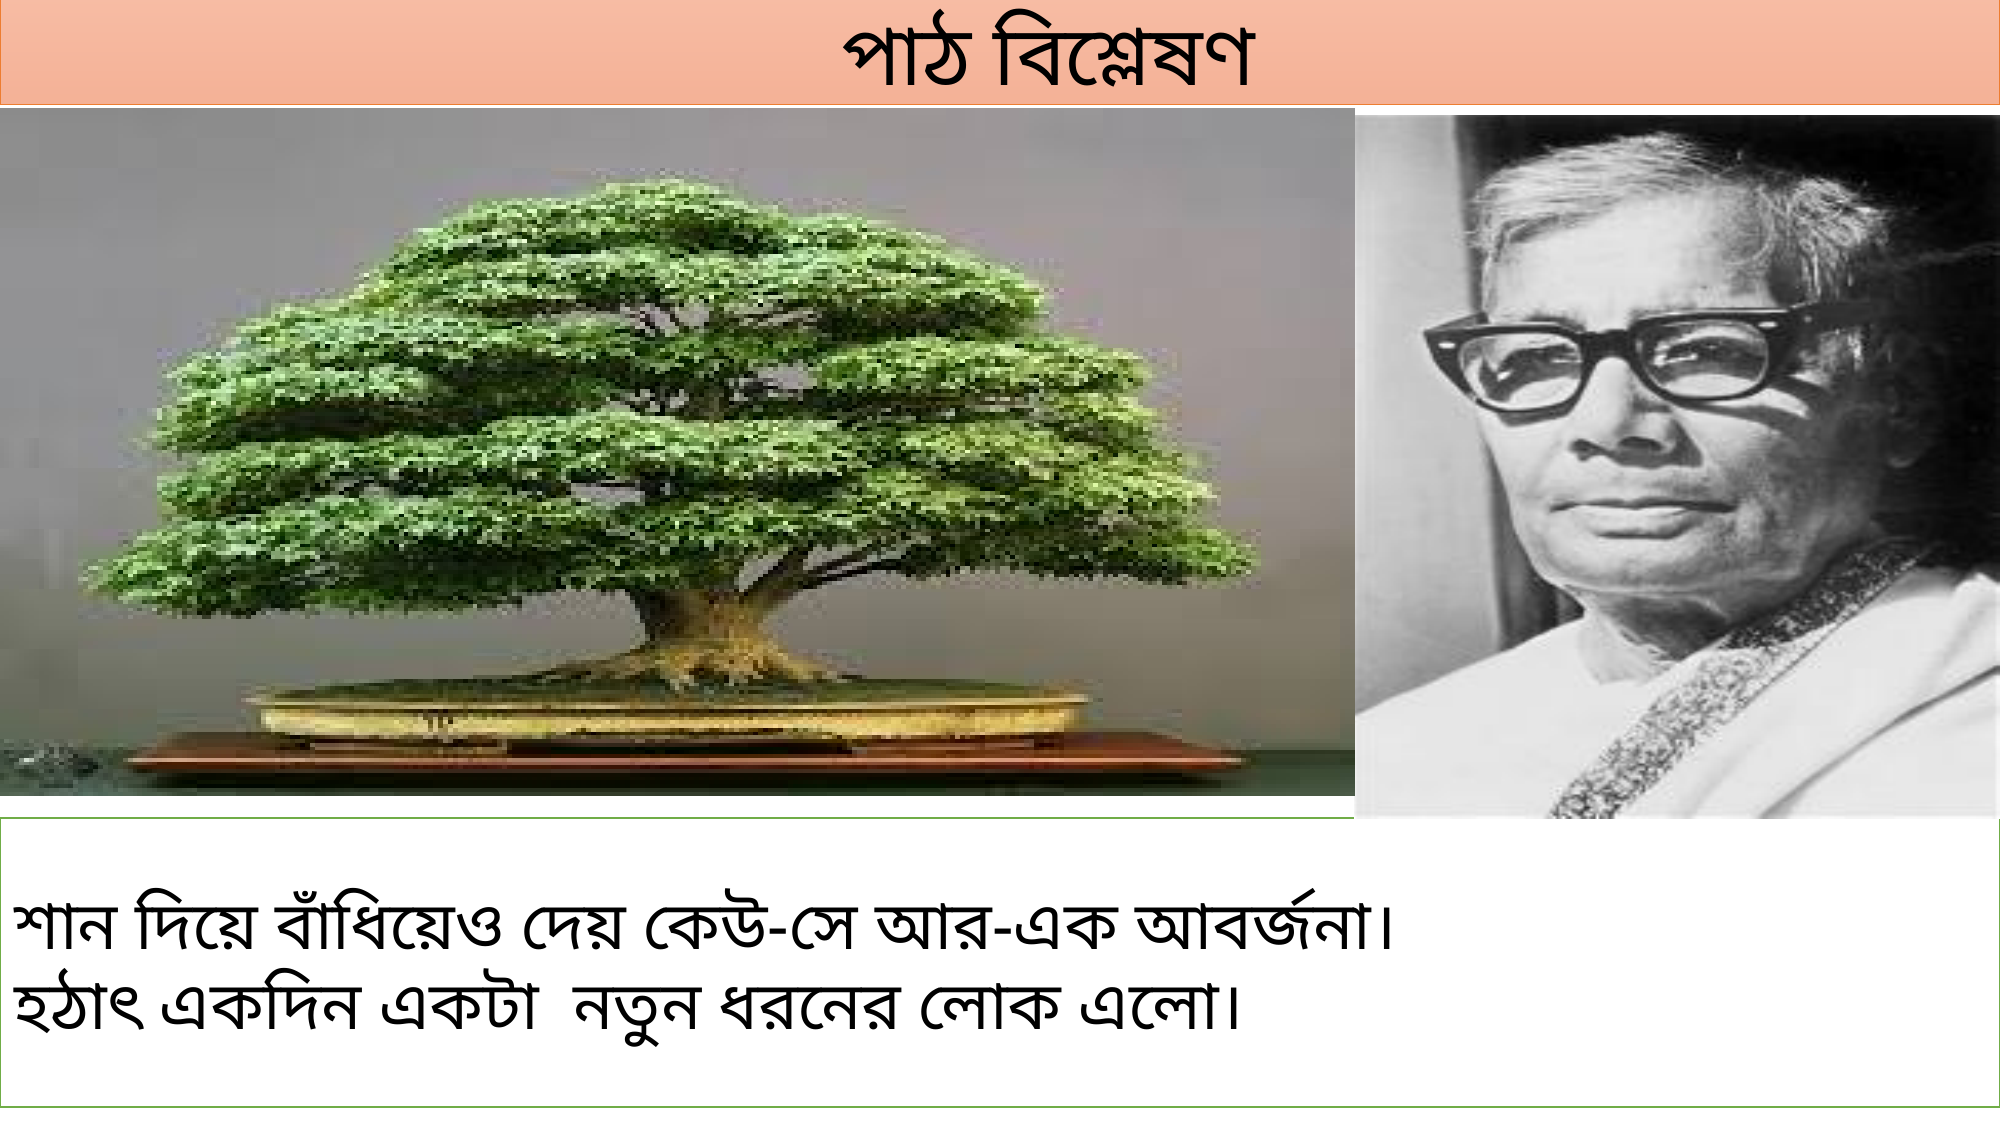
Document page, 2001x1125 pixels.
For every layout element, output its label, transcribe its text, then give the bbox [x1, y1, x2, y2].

picture [0, 108, 2000, 819]
text_box পাঠ বিশ্লেষণ [0, 0, 2000, 105]
text_box শান দিয়ে বাঁধিয়েও দেয় কেউ-সে আর-এক আবর্জনা। হঠাৎ একদিন একটা নতুন ধরনের লোক এলো। [0, 817, 2000, 1108]
